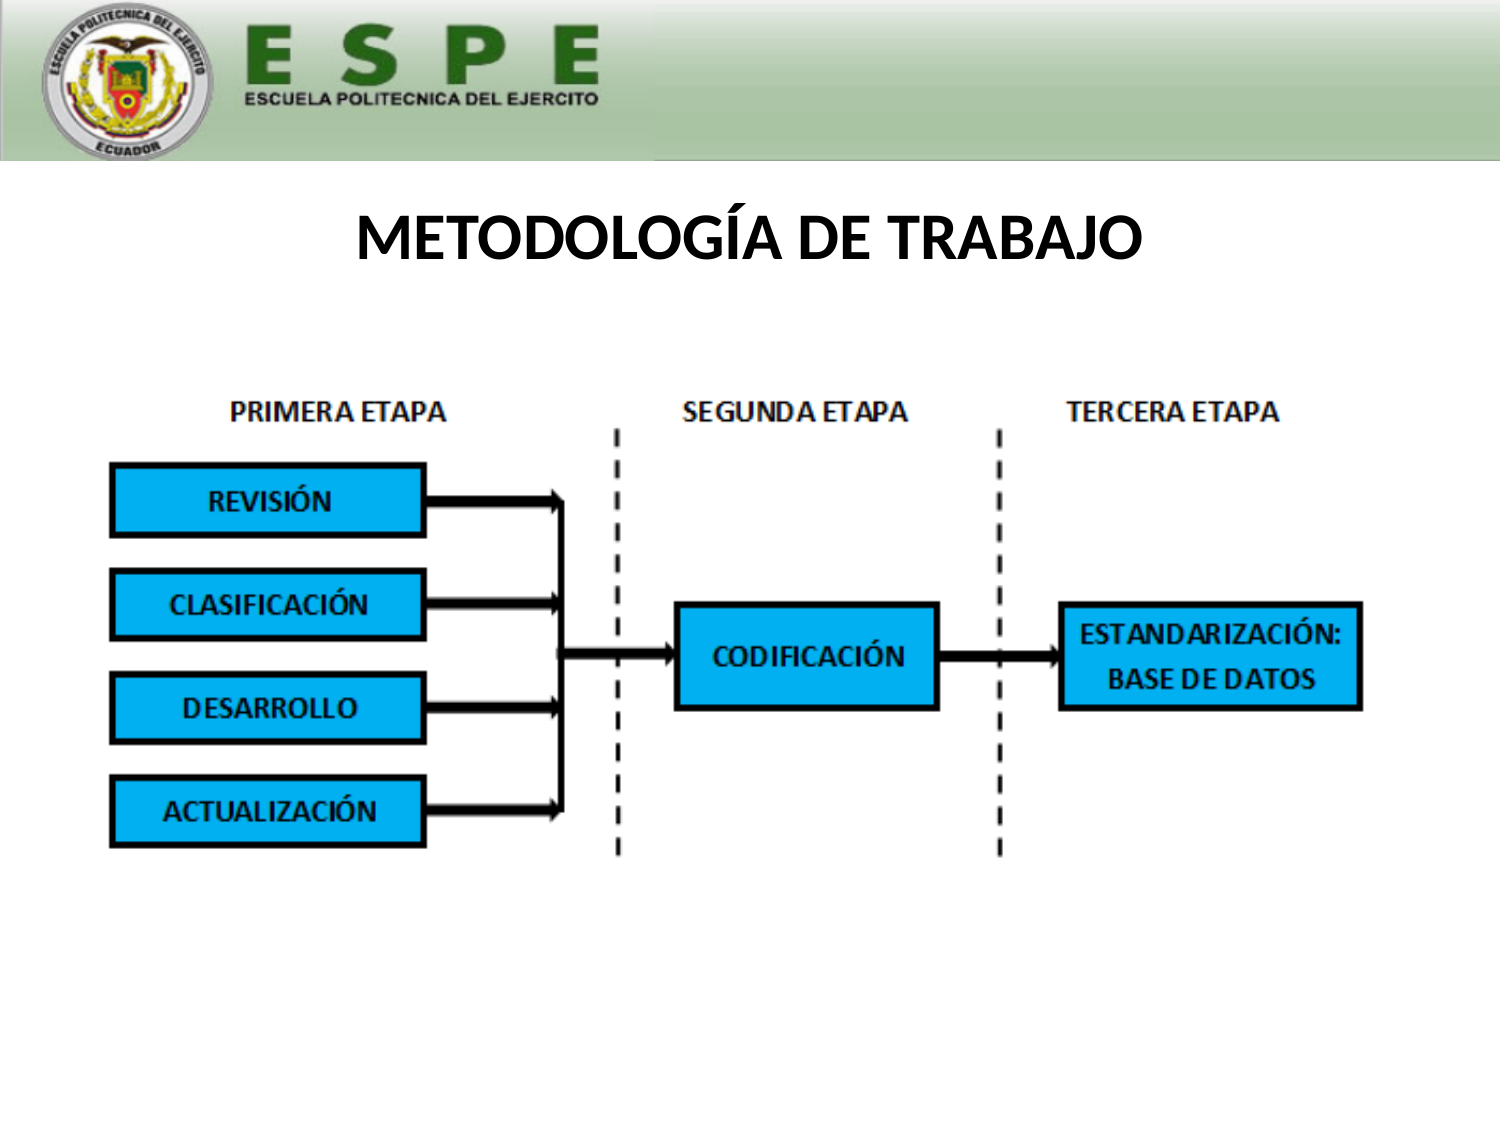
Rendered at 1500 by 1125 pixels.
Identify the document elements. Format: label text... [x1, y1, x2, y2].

picture [0, 0, 1500, 162]
title METODOLOGÍA DE TRABAJO [75, 169, 1425, 327]
picture [100, 379, 1377, 858]
